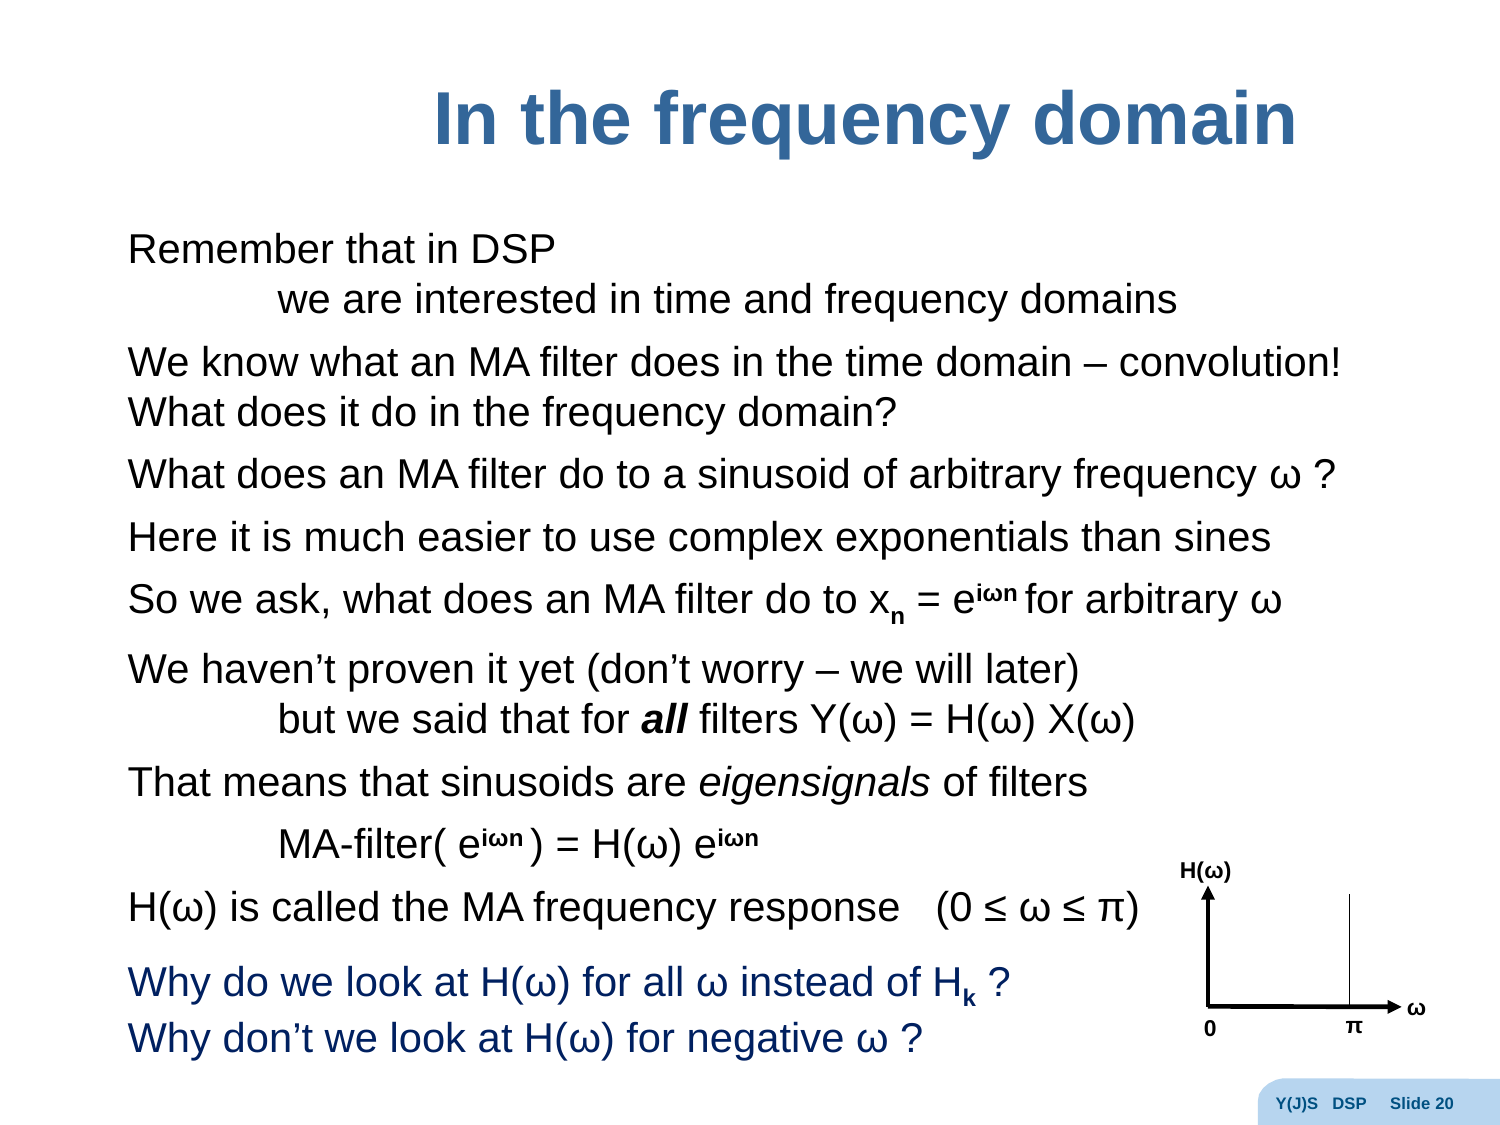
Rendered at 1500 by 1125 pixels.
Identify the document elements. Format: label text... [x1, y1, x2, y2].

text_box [1165, 847, 1478, 1050]
slide_number Y(J)S DSP Slide 20 [1260, 1085, 1500, 1125]
title In the frequency domain [317, 26, 1416, 215]
list Remember that in DSP we are interested in time and frequency domains We know what an MA filter does in the time domain – convolution! What does it do in the frequency domain? What does an MA filter do to a sinusoid of arbitrary frequency ω ? Here it is much easier to use complex exponentials than sines So we ask, what does an MA filter do to xn = eiωn for arbitrary ω We haven’t proven it yet (don’t worry – we will later) but we said that for all filters Y(ω) = H(ω) X(ω) That means that sinusoids are eigensignals of filters MA-filter( eiωn ) = H(ω) eiωn H(ω) is called the MA frequency response (0 ≤ ω ≤ π) Why do we look at H(ω) for all ω instead of Hk ? Why don’t we look at H(ω) for negative ω ? [112, 214, 1388, 1105]
